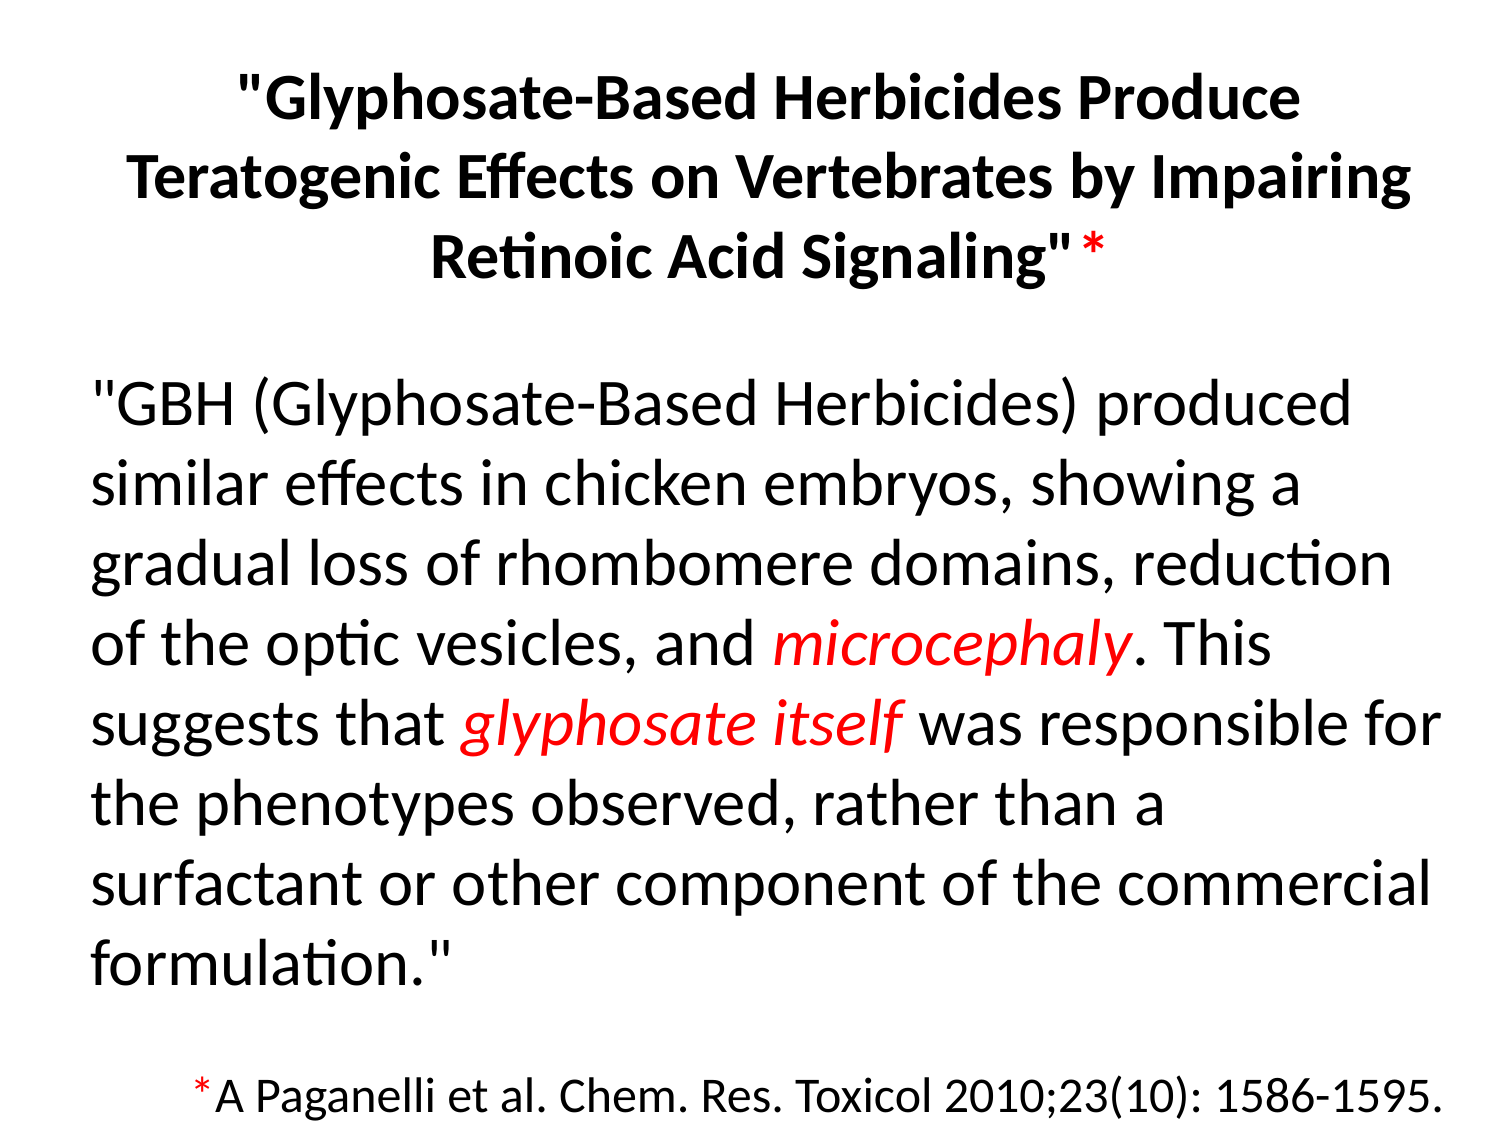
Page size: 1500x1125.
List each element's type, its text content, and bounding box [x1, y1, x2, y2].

title "Glyphosate-Based Herbicides Produce Teratogenic Effects on Vertebrates by Impairing Retinoic Acid Signaling"* [75, 45, 1466, 300]
text_box *A Paganelli et al. Chem. Res. Toxicol 2010;23(10): 1586-1595. [175, 1055, 1460, 1125]
list "GBH (Glyphosate-Based Herbicides) produced similar effects in chicken embryos, showing a gradual loss of rhombomere domains, reduction of the optic vesicles, and microcephaly. This suggests that glyphosate itself was responsible for the phenotypes observed, rather than a surfactant or other component of the commercial formulation." [75, 351, 1466, 1009]
